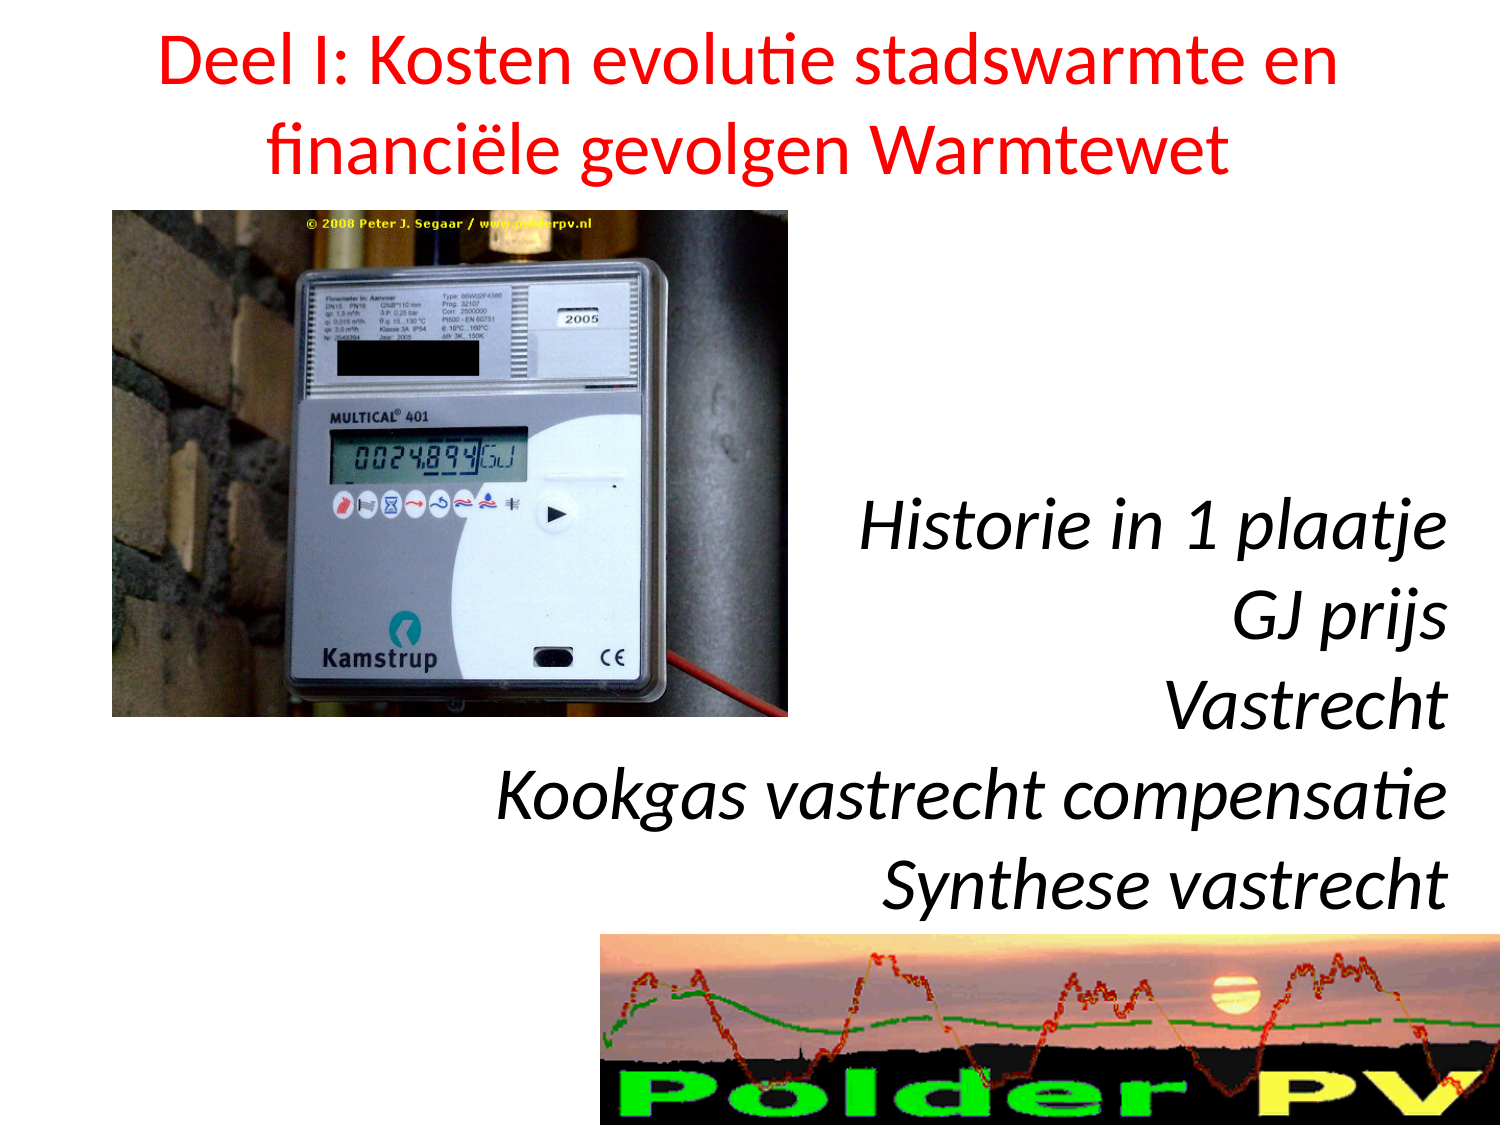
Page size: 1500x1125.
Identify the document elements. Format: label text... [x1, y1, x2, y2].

text_box Historie in 1 plaatje GJ prijs Vastrecht Kookgas vastrecht compensatie Synthese vastrecht [116, 467, 1464, 933]
picture [599, 934, 1500, 1125]
picture [111, 209, 788, 717]
title Deel I: Kosten evolutie stadswarmte en financiële gevolgen Warmtewet [27, 19, 1471, 181]
